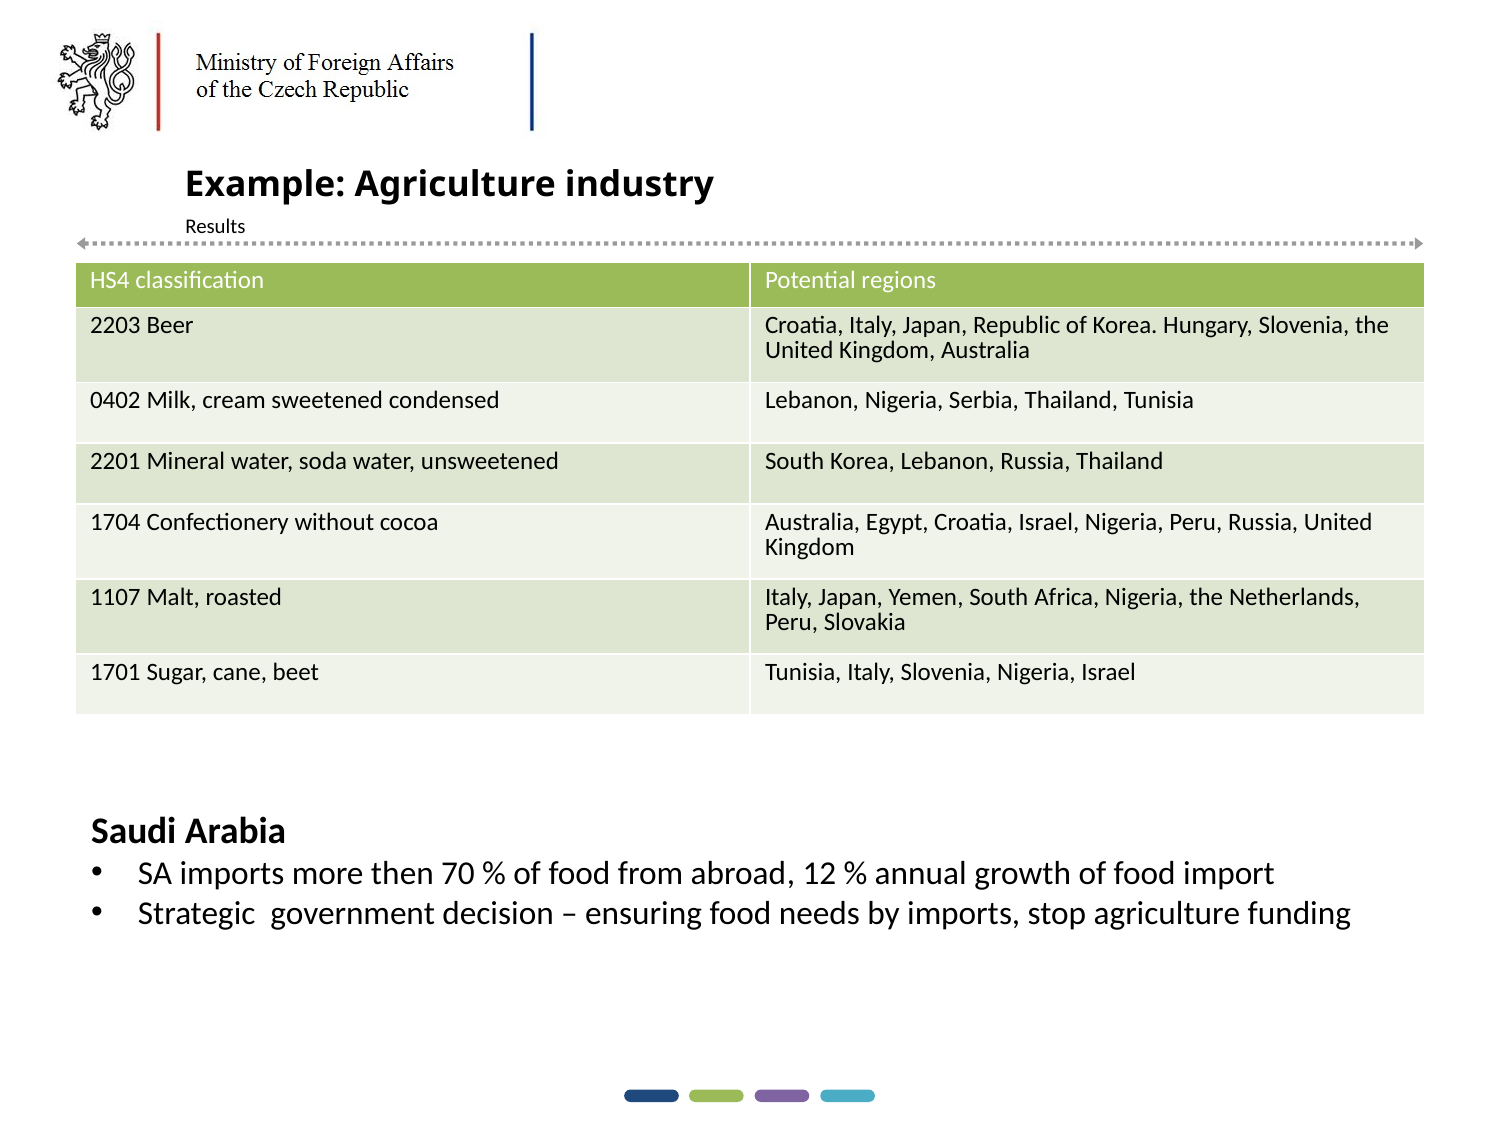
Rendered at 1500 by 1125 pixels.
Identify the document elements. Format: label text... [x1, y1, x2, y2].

table_header Potential regions [751, 263, 1424, 307]
text_box Saudi Arabia SA imports more then 70 % of food from abroad, 12 % annual growth of food import Strategic government decision – ensuring food needs by imports, stop agriculture funding [76, 798, 1412, 939]
table_cell 1701 Sugar, cane, beet [76, 655, 749, 714]
table_cell 2203 Beer [76, 308, 749, 382]
text_box Example: Agriculture industry [184, 152, 1357, 203]
text_box [754, 1089, 810, 1103]
text_box [76, 237, 86, 250]
text_box [820, 1089, 875, 1103]
table_cell South Korea, Lebanon, Russia, Thailand [751, 444, 1424, 503]
text_box [1414, 237, 1424, 250]
picture [18, 4, 571, 160]
table_cell 2201 Mineral water, soda water, unsweetened [76, 444, 749, 503]
table_cell Australia, Egypt, Croatia, Israel, Nigeria, Peru, Russia, United Kingdom [751, 505, 1424, 578]
table_cell 0402 Milk, cream sweetened condensed [76, 383, 749, 442]
text_box [624, 1089, 679, 1103]
table_header HS4 classification [76, 263, 749, 307]
table_cell Italy, Japan, Yemen, South Africa, Nigeria, the Netherlands, Peru, Slovakia [751, 580, 1424, 653]
text_box [688, 1089, 744, 1103]
table_cell Tunisia, Italy, Slovenia, Nigeria, Israel [751, 655, 1424, 714]
text_box Results [185, 207, 1358, 233]
table_cell 1107 Malt, roasted [76, 580, 749, 653]
table_cell Lebanon, Nigeria, Serbia, Thailand, Tunisia [751, 383, 1424, 442]
table_cell 1704 Confectionery without cocoa [76, 505, 749, 578]
table_cell Croatia, Italy, Japan, Republic of Korea. Hungary, Slovenia, the United Kingdom, Australia [751, 308, 1424, 382]
